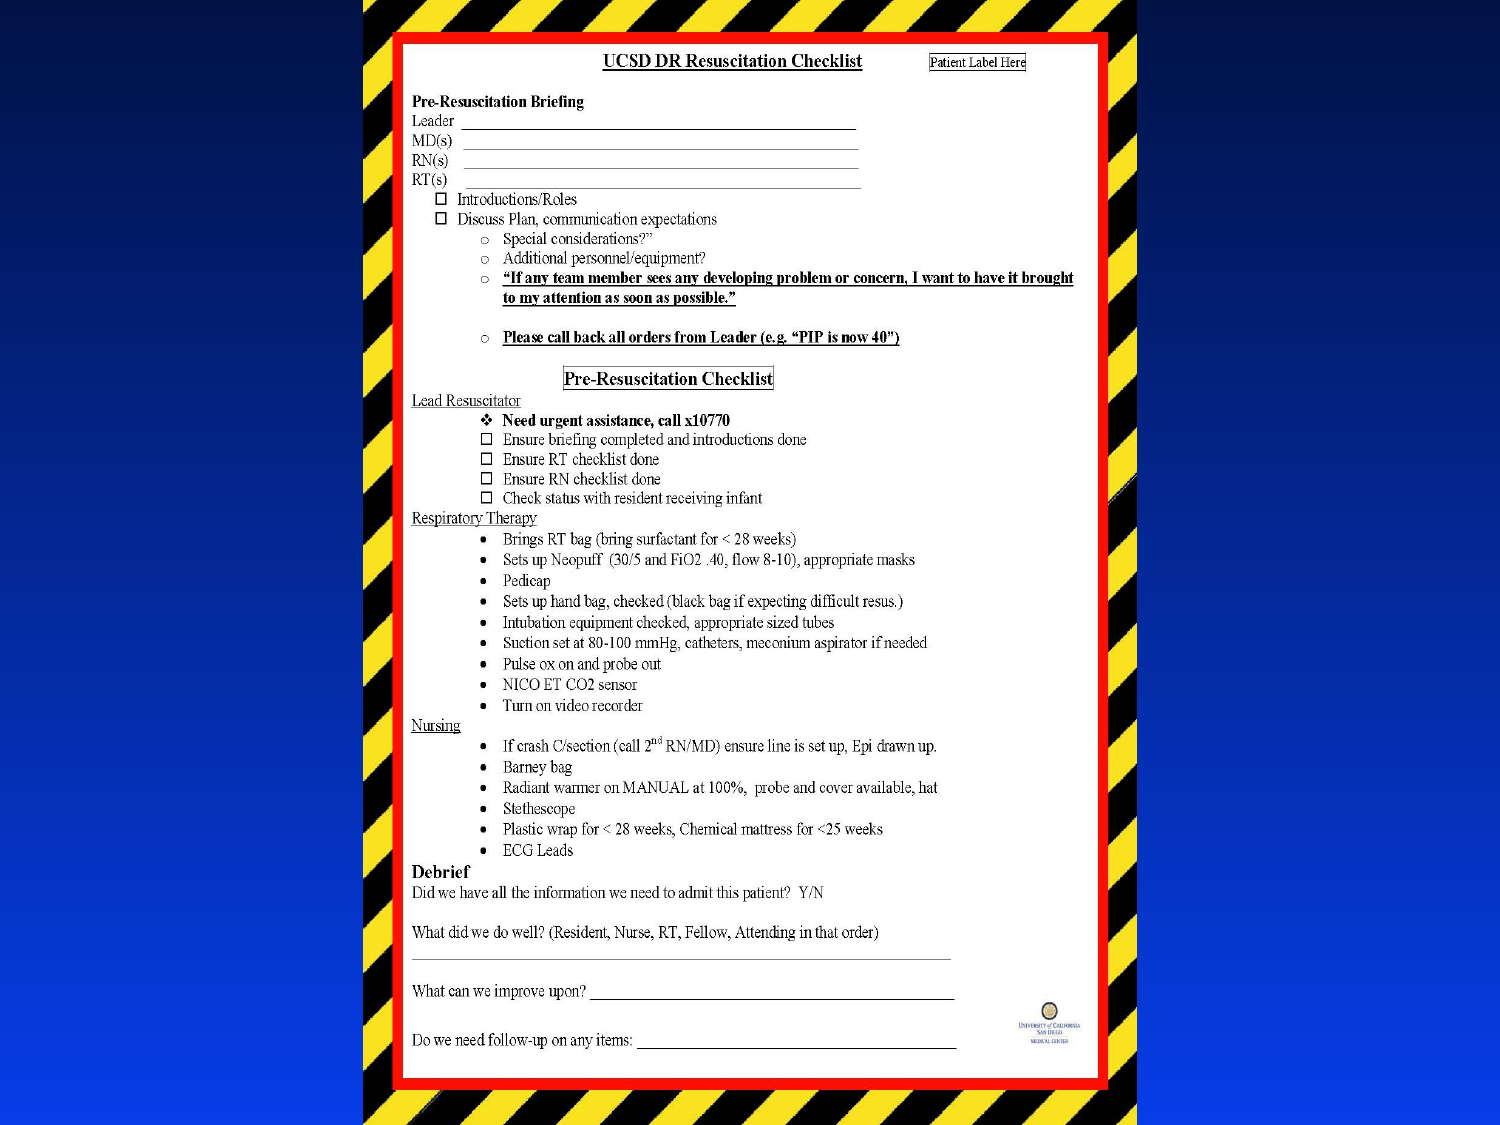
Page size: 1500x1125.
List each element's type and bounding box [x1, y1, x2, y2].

picture [363, 0, 1137, 1125]
